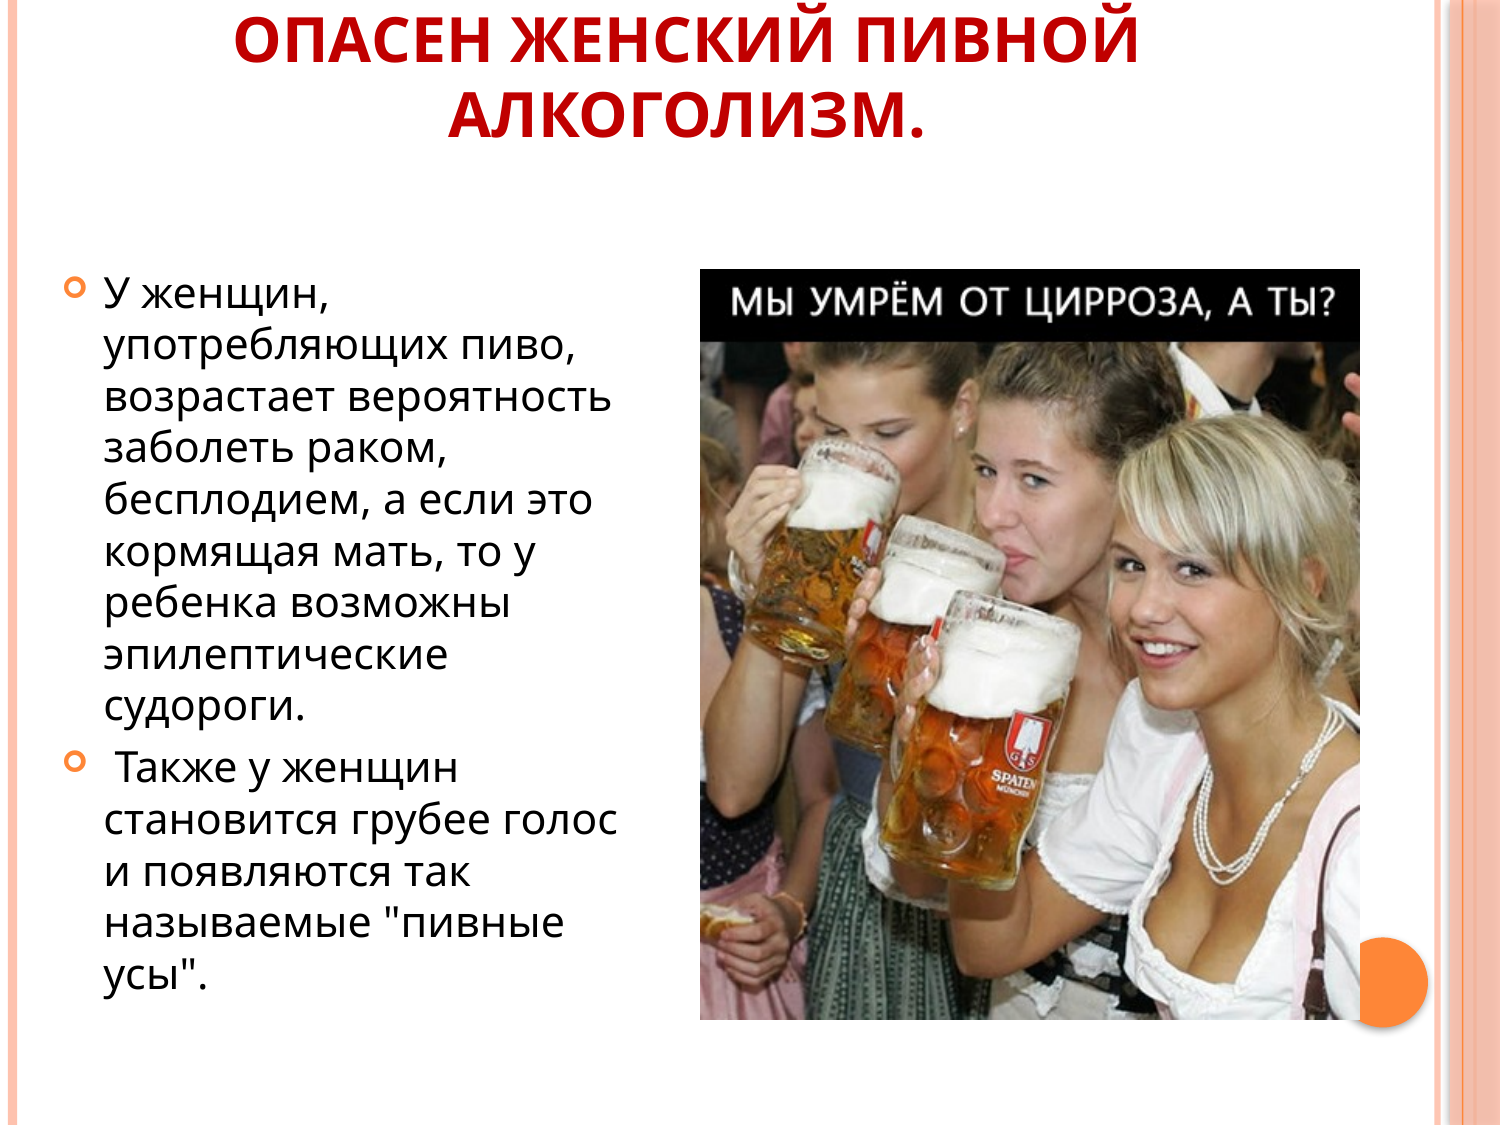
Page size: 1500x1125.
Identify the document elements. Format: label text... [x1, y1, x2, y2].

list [699, 268, 1360, 1020]
list У женщин, употребляющих пиво, возрастает вероятность заболеть раком, бесплодием, а если это кормящая мать, то у ребенка возможны эпилептические судороги. Также у женщин становится грубее голос и появляются так называемые "пивные усы". [46, 257, 647, 1008]
title Опасен женский пивной алкоголизм. [75, 45, 1300, 233]
